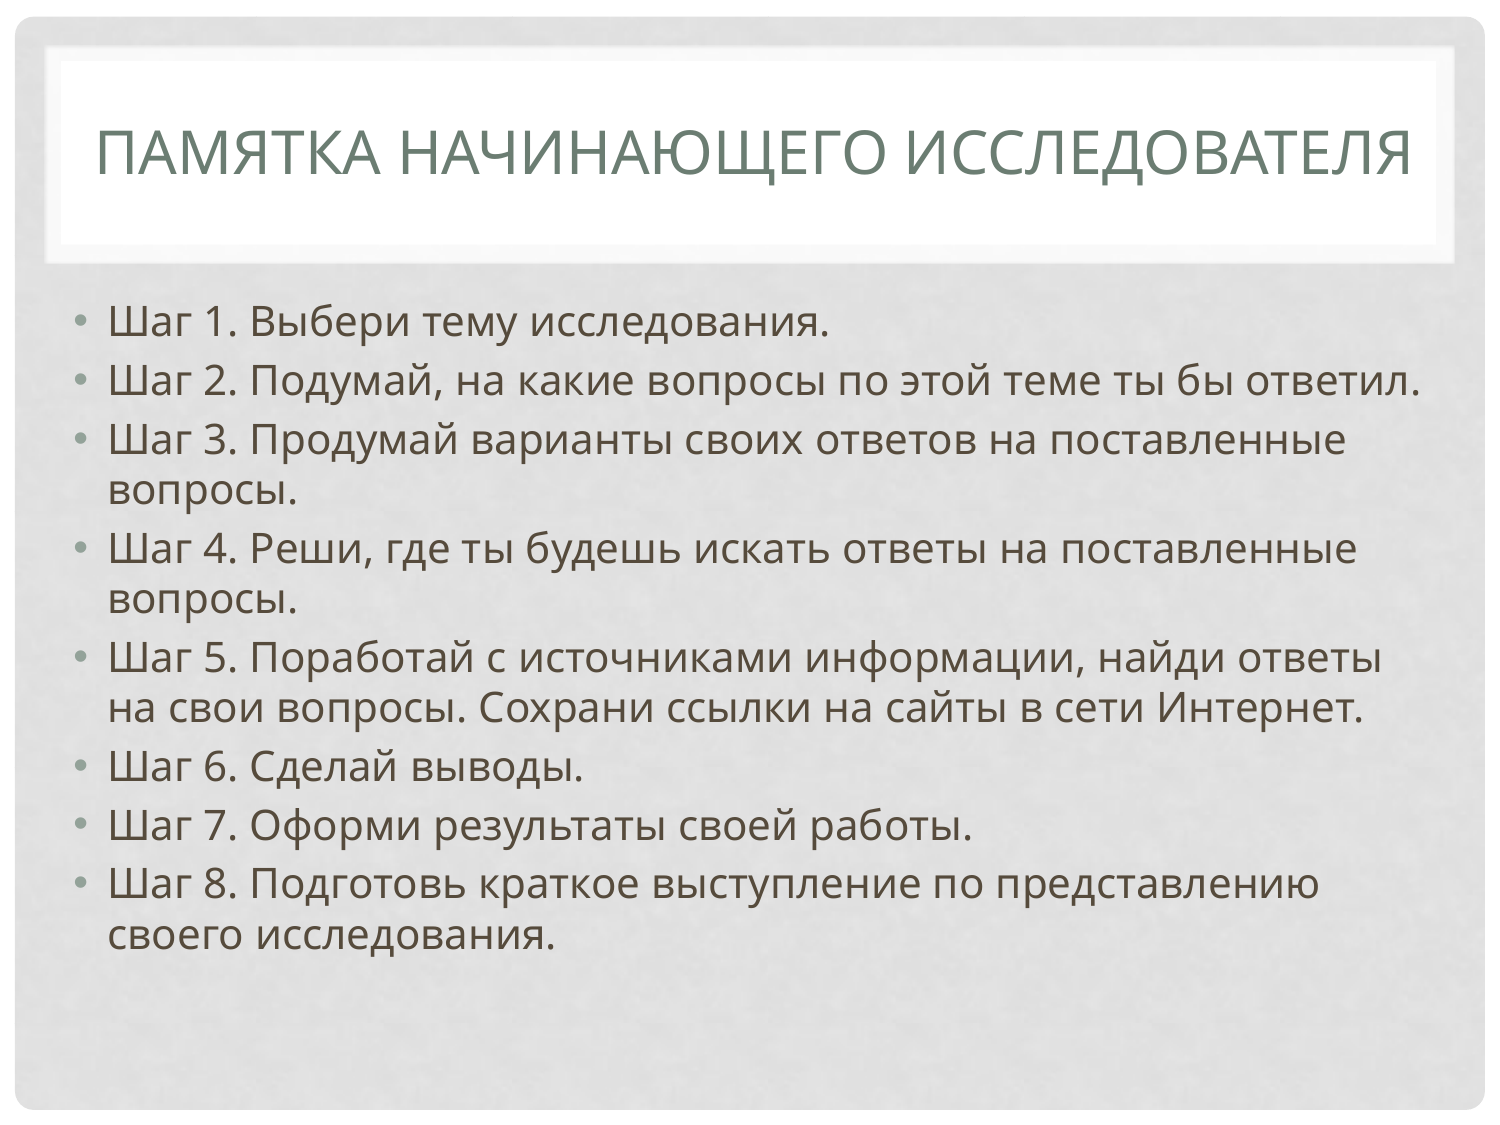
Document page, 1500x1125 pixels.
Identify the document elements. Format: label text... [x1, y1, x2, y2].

title Памятка начинающего исследователя [76, 101, 1432, 273]
list Шаг 1. Выбери тему исследования. Шаг 2. Подумай, на какие вопросы по этой теме ты бы ответил. Шаг 3. Продумай варианты своих ответов на поставленные вопросы. Шаг 4. Реши, где ты будешь искать ответы на поставленные вопросы. Шаг 5. Поработай с источниками информации, найди ответы на свои вопросы. Сохрани ссылки на сайты в сети Интернет. Шаг 6. Сделай выводы. Шаг 7. Оформи результаты своей работы. Шаг 8. Подготовь краткое выступление по представлению своего исследования. [41, 287, 1459, 1005]
